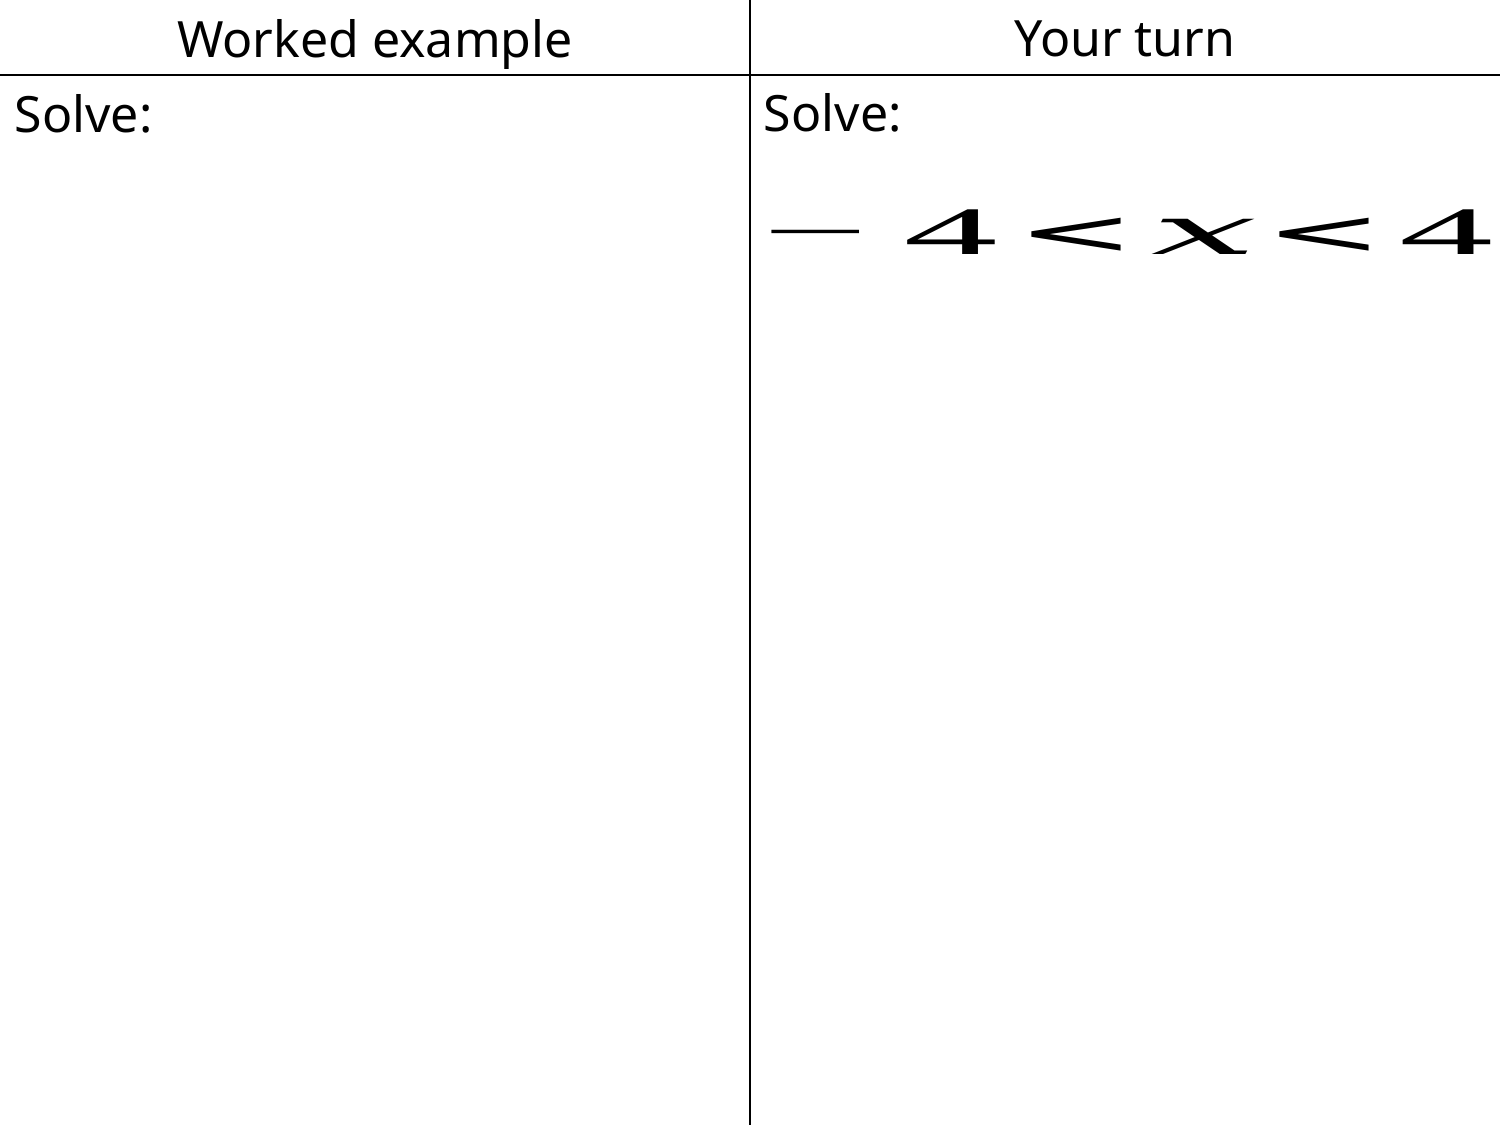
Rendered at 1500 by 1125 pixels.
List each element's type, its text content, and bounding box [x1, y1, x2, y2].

text_box Your turn [751, 0, 1500, 74]
text_box Worked example [0, 0, 749, 74]
